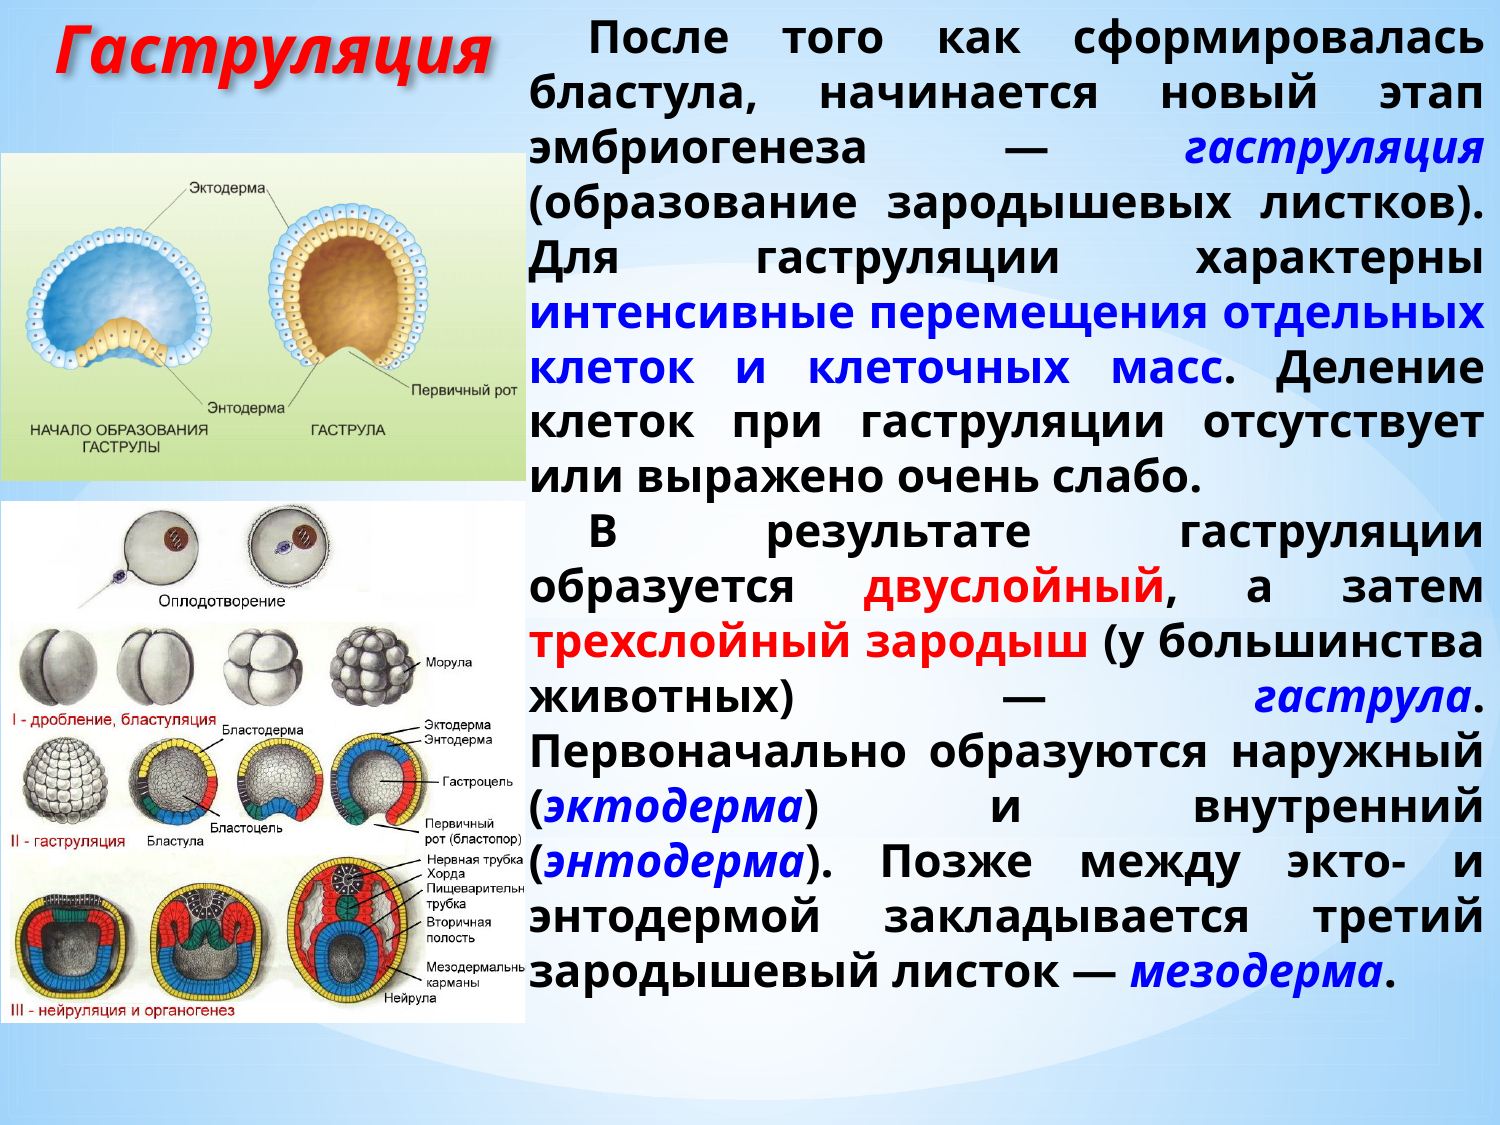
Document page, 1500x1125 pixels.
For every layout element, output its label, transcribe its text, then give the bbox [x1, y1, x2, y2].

picture [1, 153, 526, 481]
text_box После того как сформировалась бластула, начинается новый этап эмбриогенеза — гаструляция (образование зародышевых листков). Для гаструляции характерны интенсивные перемещения отдельных клеток и клеточных масс. Деление клеток при гаструляции отсутствует или выражено очень слабо. В результате гаструляции образуется двуслойный, а затем трехслойный зародыш (у большинства животных) — гаструла. Первоначально образуются наружный (эктодерма) и внутренний (энтодерма). Позже между экто- и энтодермой закладывается третий зародышевый листок — мезодерма. [513, 0, 1500, 1005]
text_box Гаструляция [0, 0, 513, 95]
picture [0, 501, 526, 1023]
